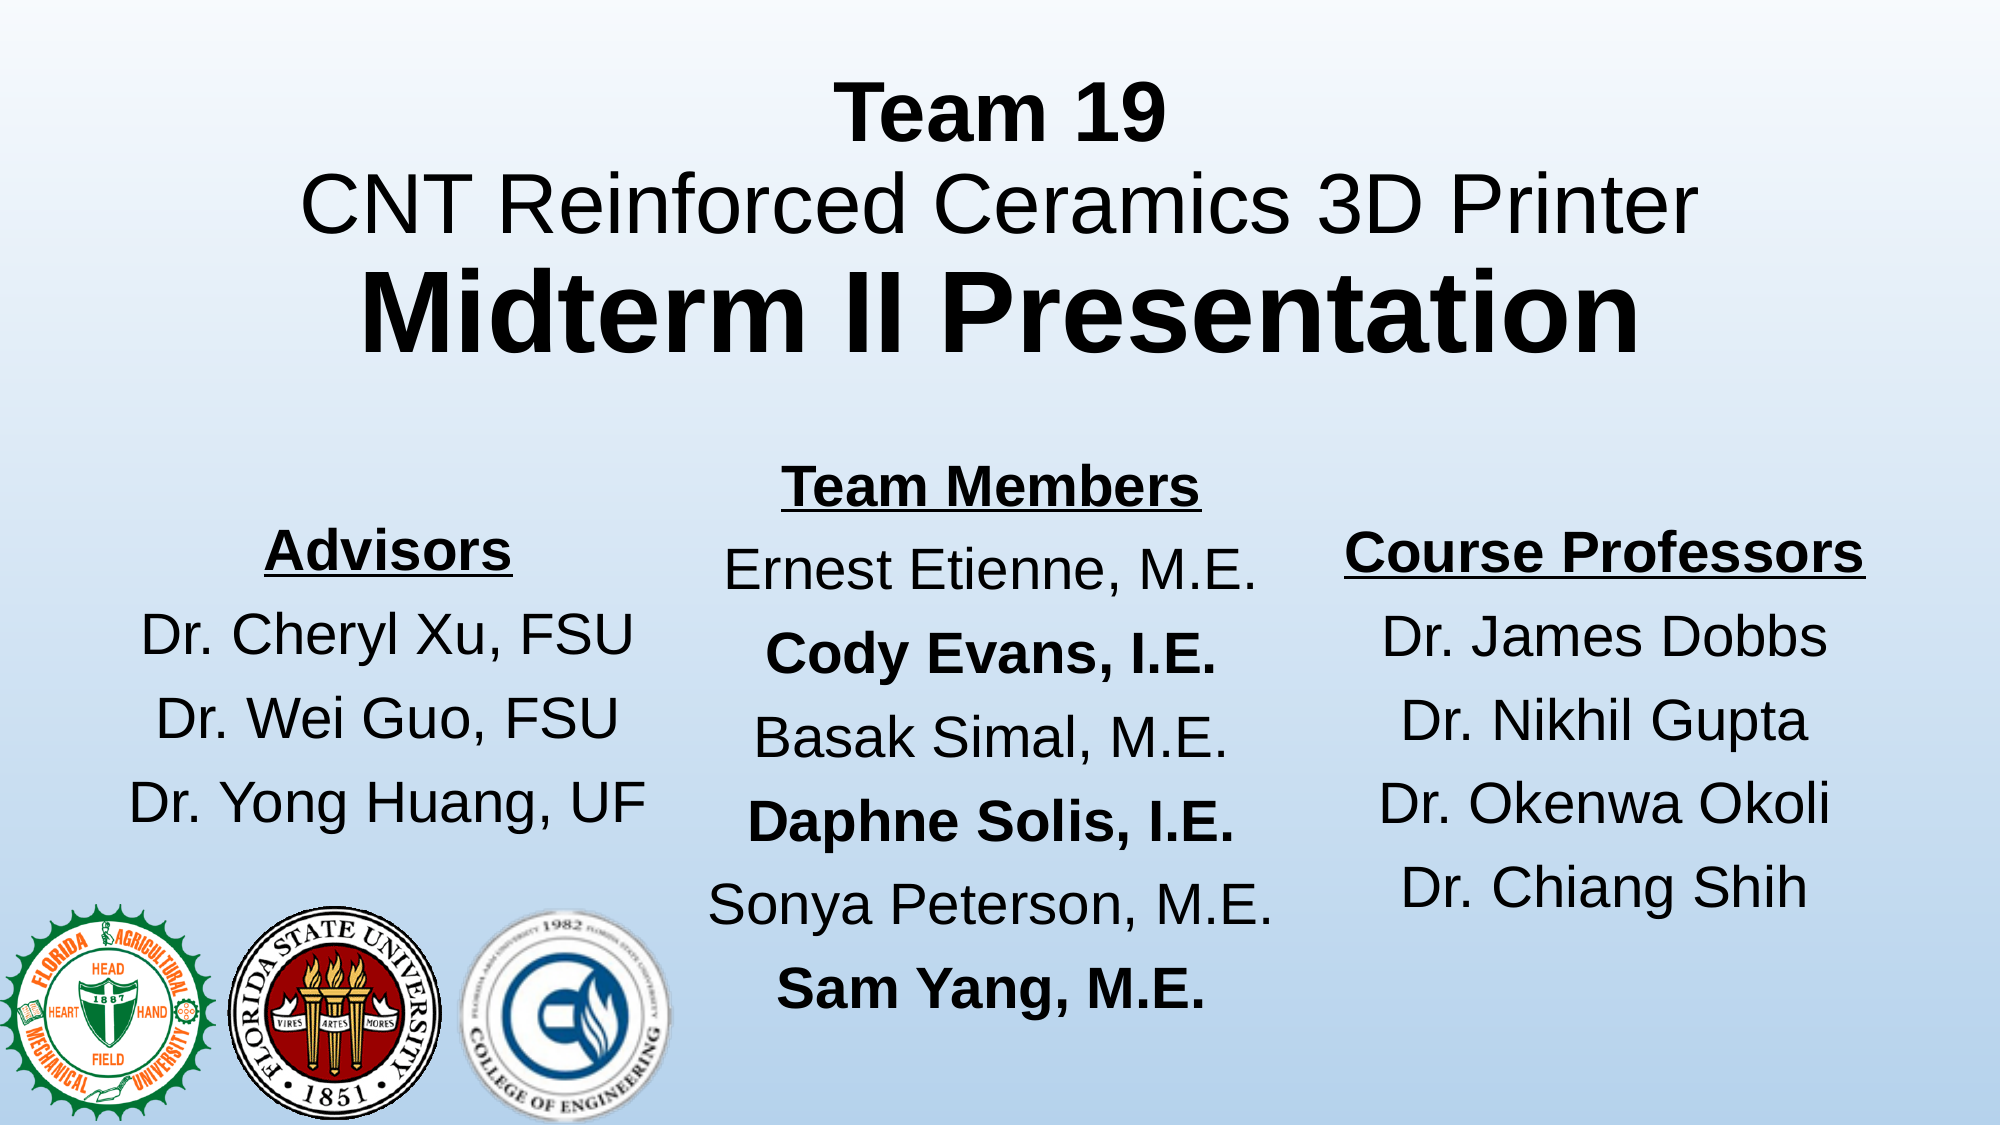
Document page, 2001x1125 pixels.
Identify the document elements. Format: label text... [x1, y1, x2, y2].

title Team 19 CNT Reinforced Ceramics 3D Printer Midterm II Presentation [250, 56, 1751, 449]
subtitle Team Members Ernest Etienne, M.E. Cody Evans, I.E. Basak Simal, M.E. Daphne Solis, I.E. Sonya Peterson, M.E. Sam Yang, M.E. [672, 448, 1311, 978]
text_box Course Professors Dr. James Dobbs Dr. Nikhil Gupta Dr. Okenwa Okoli Dr. Chiang Shih [1302, 514, 1909, 909]
text_box Advisors Dr. Cheryl Xu, FSU Dr. Wei Guo, FSU Dr. Yong Huang, UF [95, 513, 682, 907]
picture [445, 907, 682, 1124]
picture [225, 904, 443, 1121]
picture [0, 904, 217, 1121]
